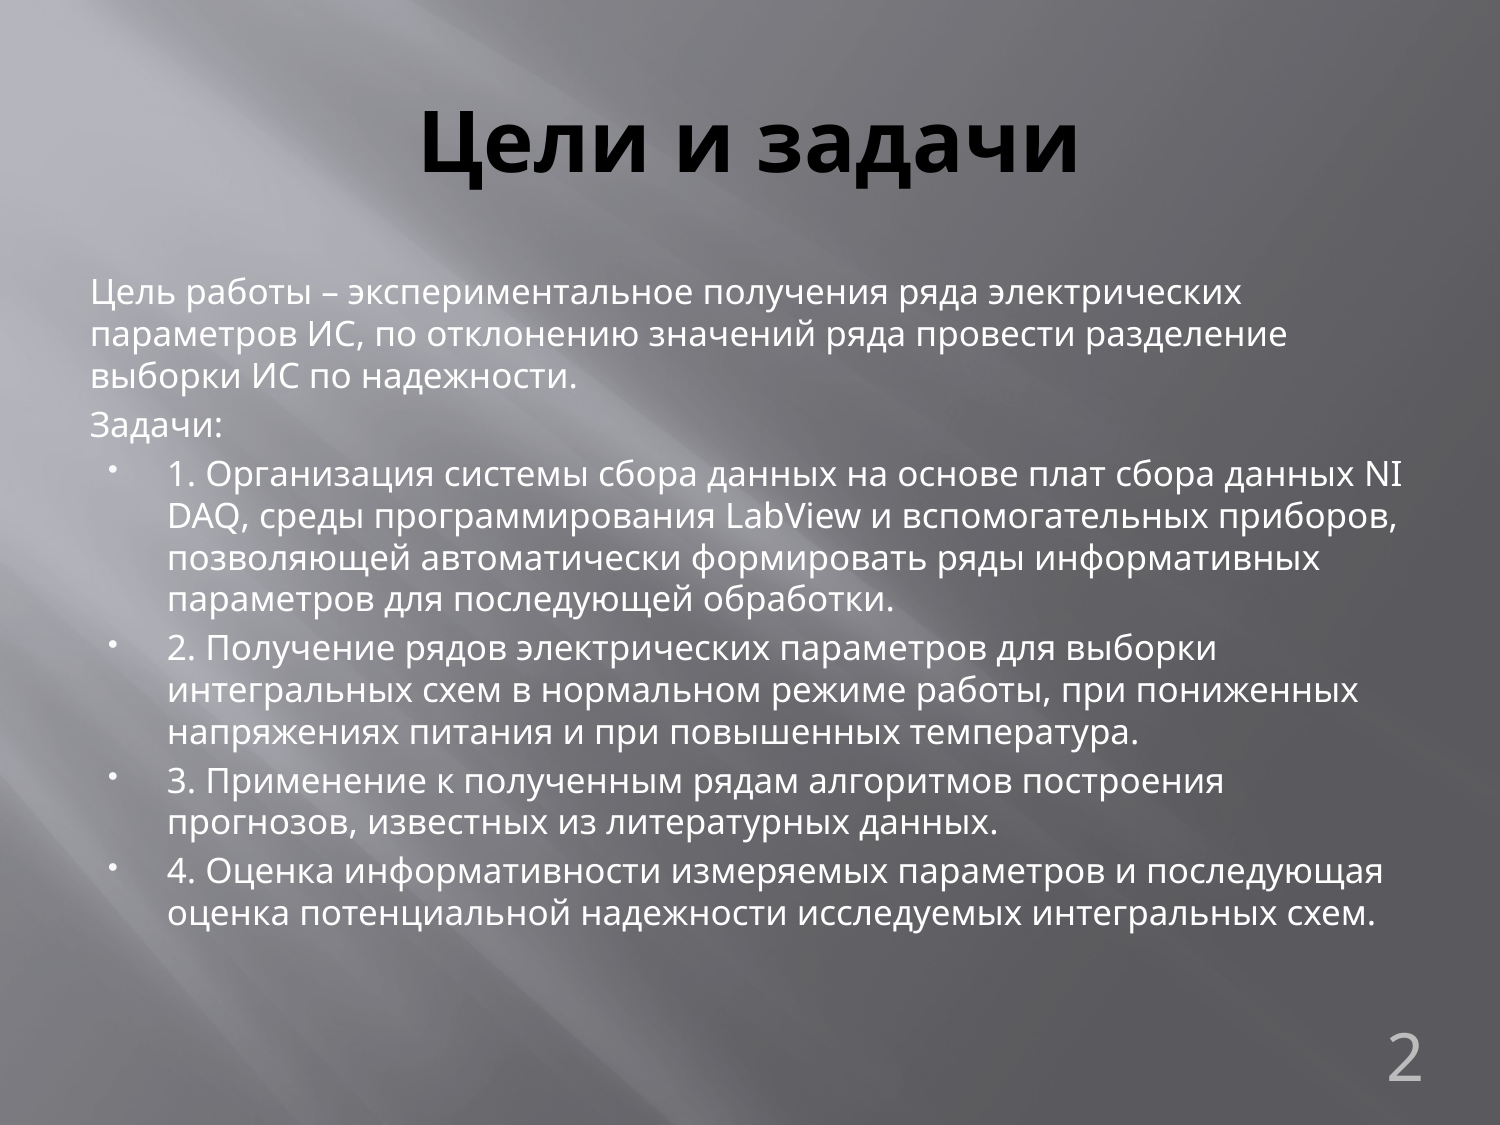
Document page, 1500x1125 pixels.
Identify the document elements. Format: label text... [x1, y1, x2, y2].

title Цели и задачи [75, 45, 1425, 233]
list Цель работы – экспериментальное получения ряда электрических параметров ИС, по отклонению значений ряда провести разделение выборки ИС по надежности. Задачи: 1. Организация системы сбора данных на основе плат сбора данных NI DAQ, среды программирования LabView и вспомогательных приборов, позволяющей автоматически формировать ряды информативных параметров для последующей обработки. 2. Получение рядов электрических параметров для выборки интегральных схем в нормальном режиме работы, при пониженных напряжениях питания и при повышенных температура. 3. Применение к полученным рядам алгоритмов построения прогнозов, известных из литературных данных. 4. Оценка информативности измеряемых параметров и последующая оценка потенциальной надежности исследуемых интегральных схем. [75, 262, 1425, 1035]
slide_number 2 [1299, 1052, 1425, 1113]
